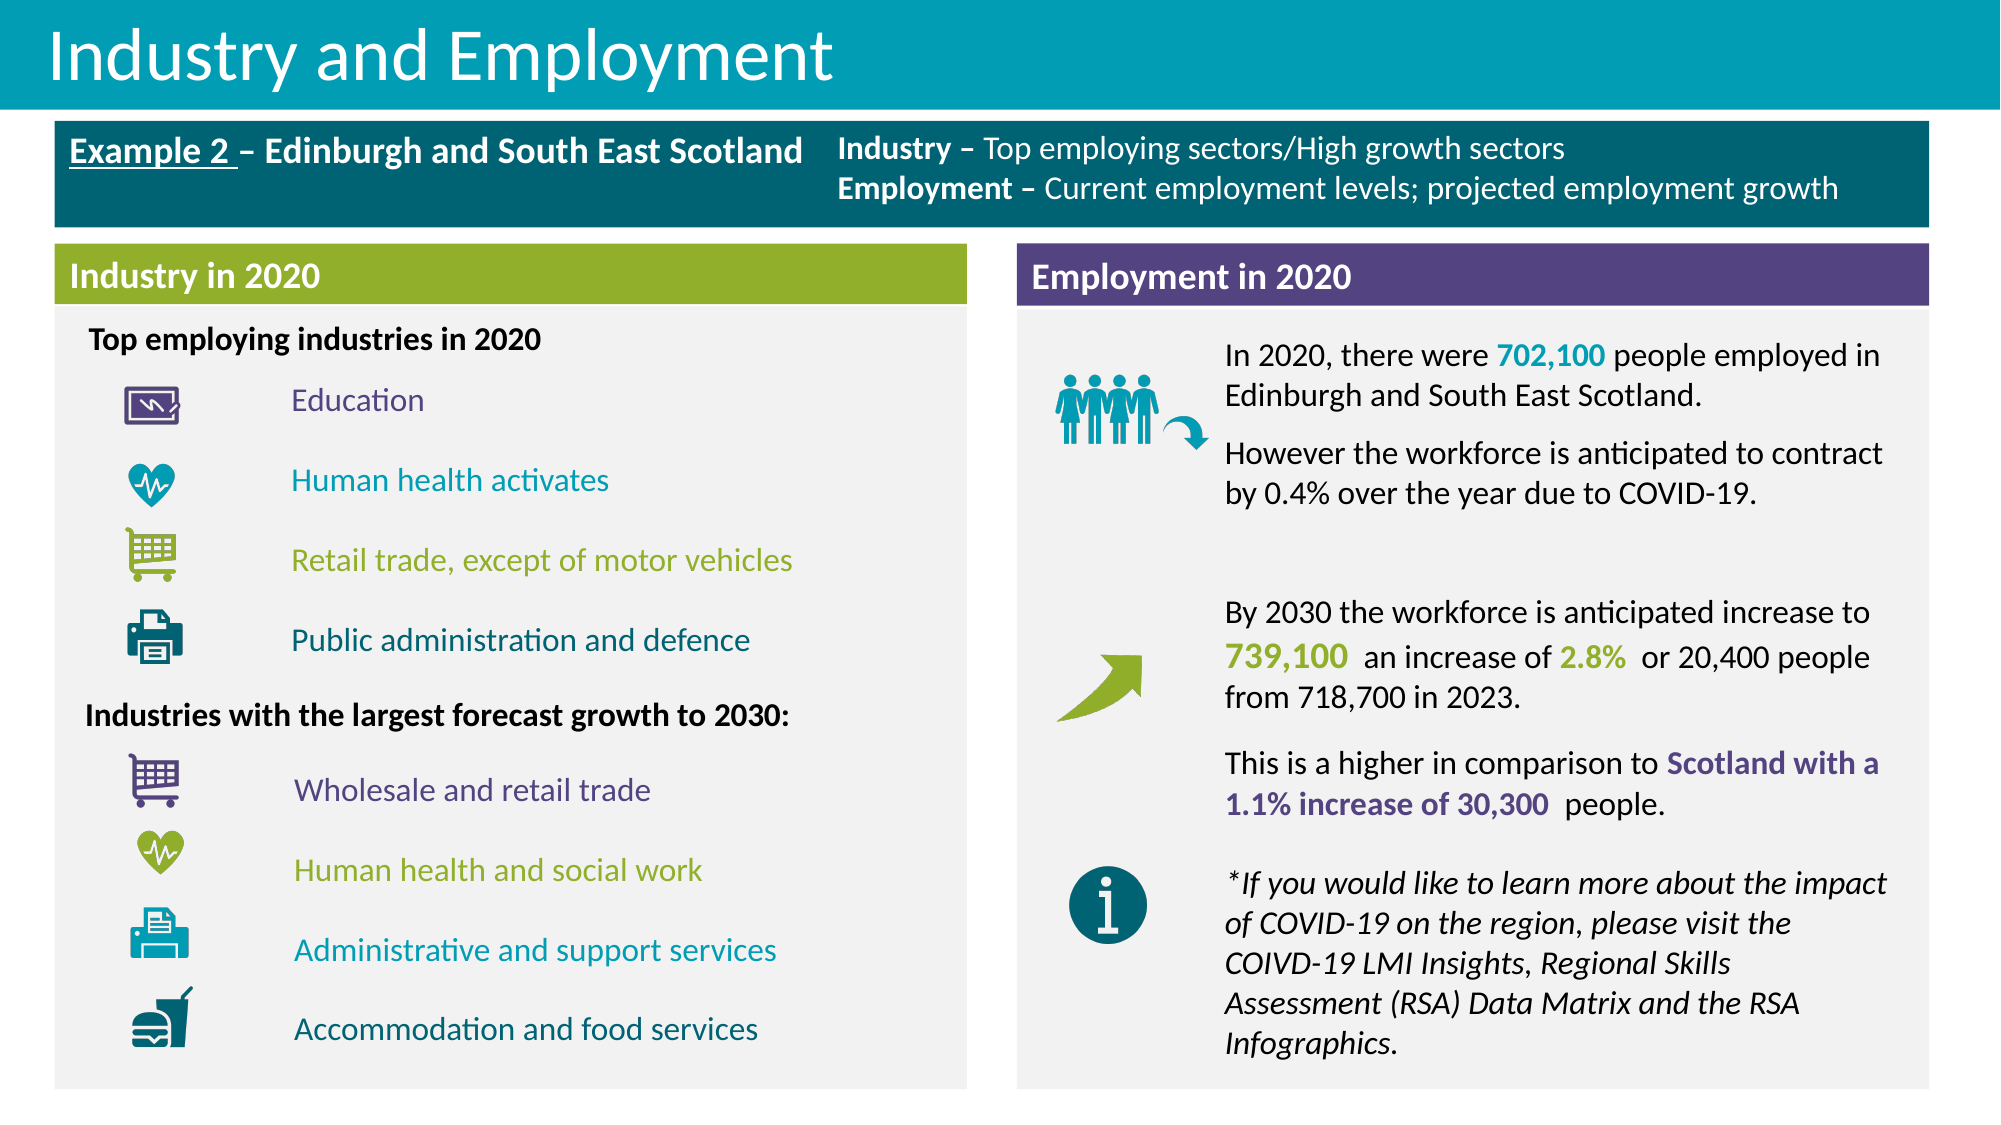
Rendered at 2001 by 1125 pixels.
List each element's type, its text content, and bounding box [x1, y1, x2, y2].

text_box [0, 0, 2000, 112]
text_box Top employing industries in 2020 [73, 309, 565, 364]
text_box Industry in 2020 [53, 241, 969, 306]
picture [123, 748, 188, 813]
text_box Industry and Employment [32, 0, 851, 103]
text_box Employment in 2020 [1015, 241, 1931, 308]
text_box Example 2 – Edinburgh and South East Scotland [54, 119, 1687, 224]
picture [119, 453, 184, 519]
picture [1021, 611, 1184, 774]
text_box Education Human health activates Retail trade, except of motor vehicles Public administration and defence [276, 370, 986, 666]
picture [1048, 350, 1211, 469]
text_box Industries with the largest forecast growth to 2030: [70, 685, 983, 741]
picture [120, 521, 186, 587]
text_box Wholesale and retail trade Human health and social work Administrative and support services Accommodation and food services [279, 760, 989, 1055]
picture [125, 604, 186, 670]
text_box [53, 306, 969, 1091]
text_box Industry – Top employing sectors/High growth sectors Employment – Current employment levels; projected employment growth [822, 118, 1976, 214]
picture [1059, 856, 1158, 955]
text_box [1015, 308, 1931, 1091]
text_box In 2020, there were 702,100 people employed in Edinburgh and South East Scotland. However the workforce is anticipated to contract by 0.4% over the year due to COVID-19. By 2030 the workforce is anticipated increase to 739,100 an increase of 2.8% or 20,400 people from 718,700 in 2023. This is a higher in comparison to Scotland with a 1.1% increase of 30,300 people. *If you would like to learn more about the impact of COVID-19 on the region, please visit the COIVD-19 LMI Insights, Regional Skills Assessment (RSA) Data Matrix and the RSA Infographics. [1209, 326, 1909, 1069]
text_box [53, 119, 1931, 229]
picture [128, 820, 193, 886]
picture [119, 373, 184, 438]
picture [128, 901, 191, 965]
picture [120, 974, 205, 1059]
